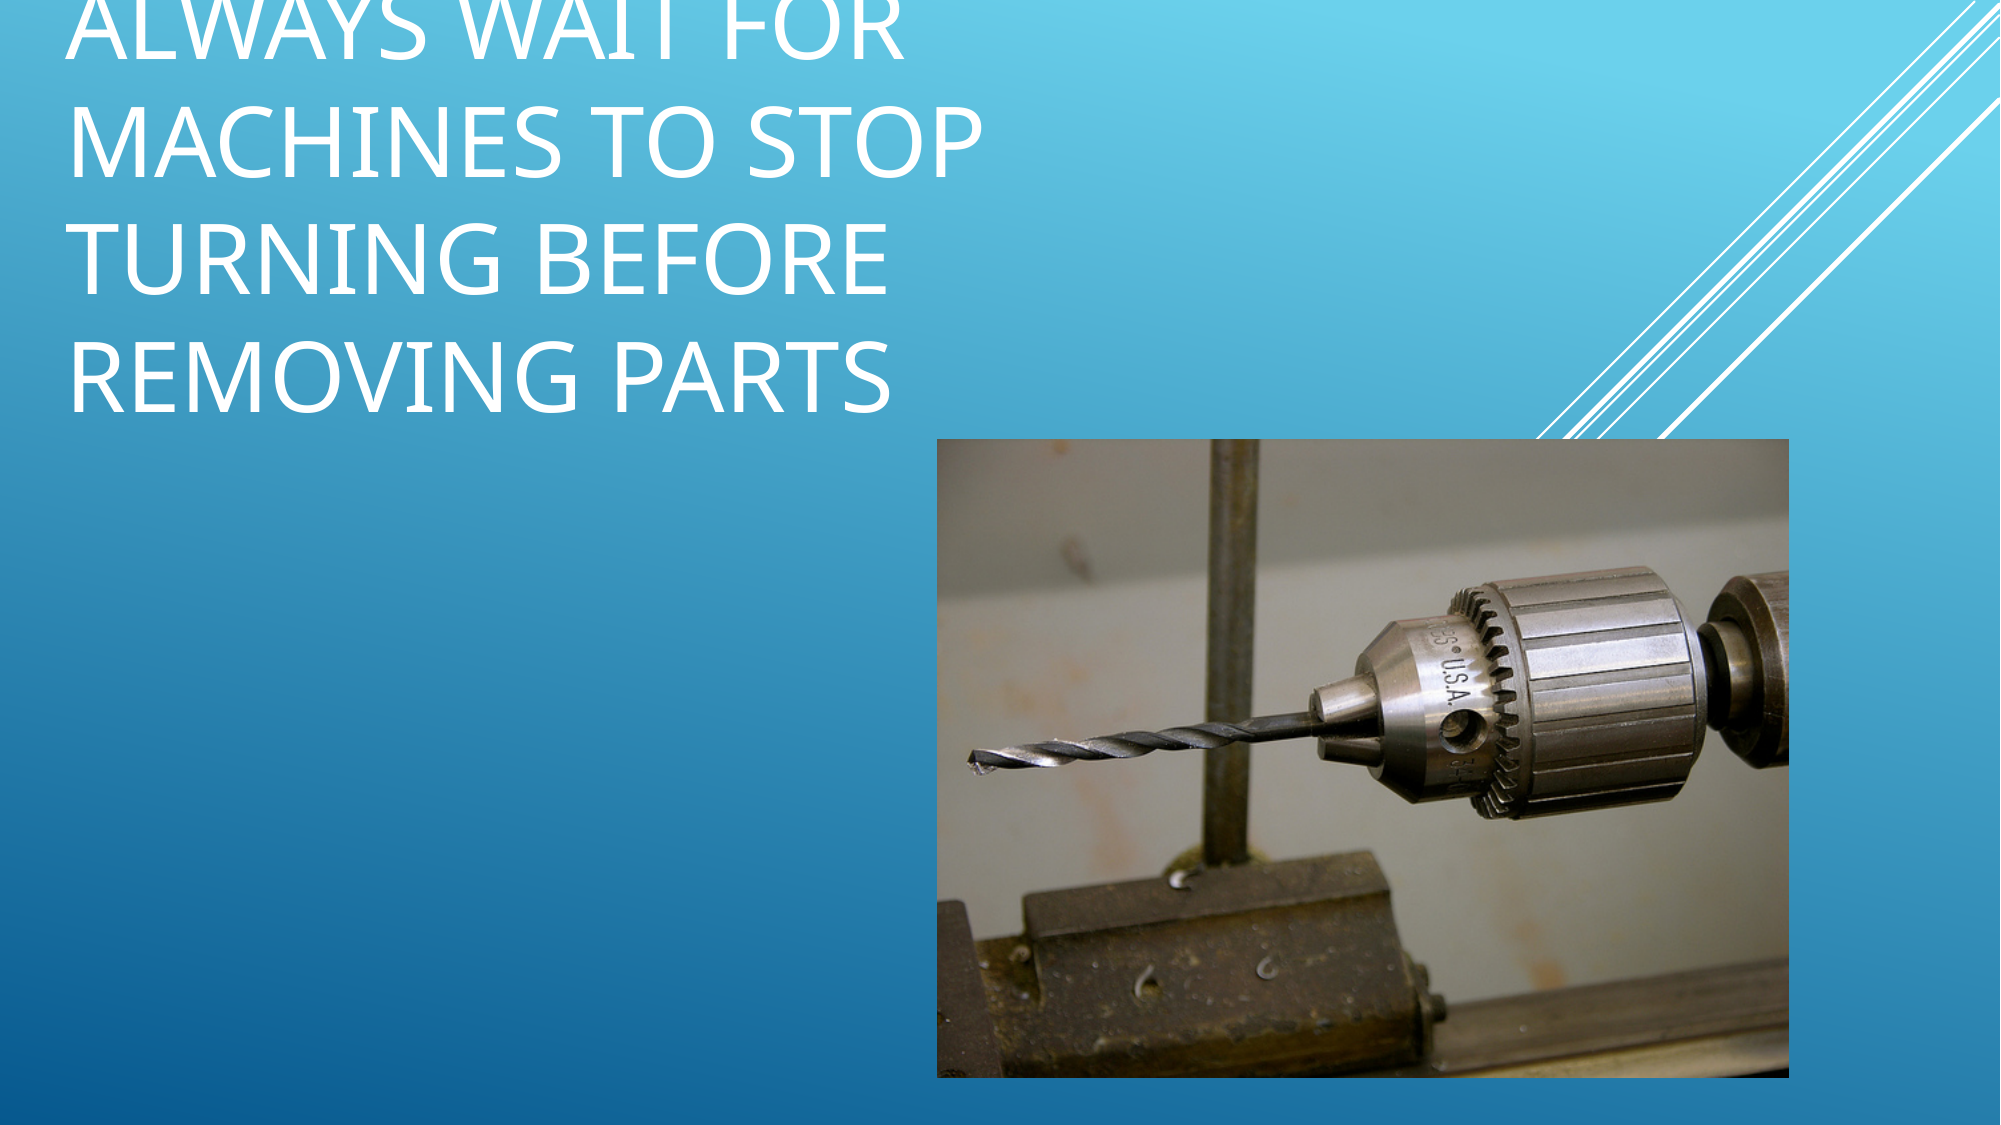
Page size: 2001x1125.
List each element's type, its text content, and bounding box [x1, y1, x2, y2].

picture [936, 438, 1789, 1079]
title Always wait for machines to stop turning before removing parts [50, 0, 1363, 440]
